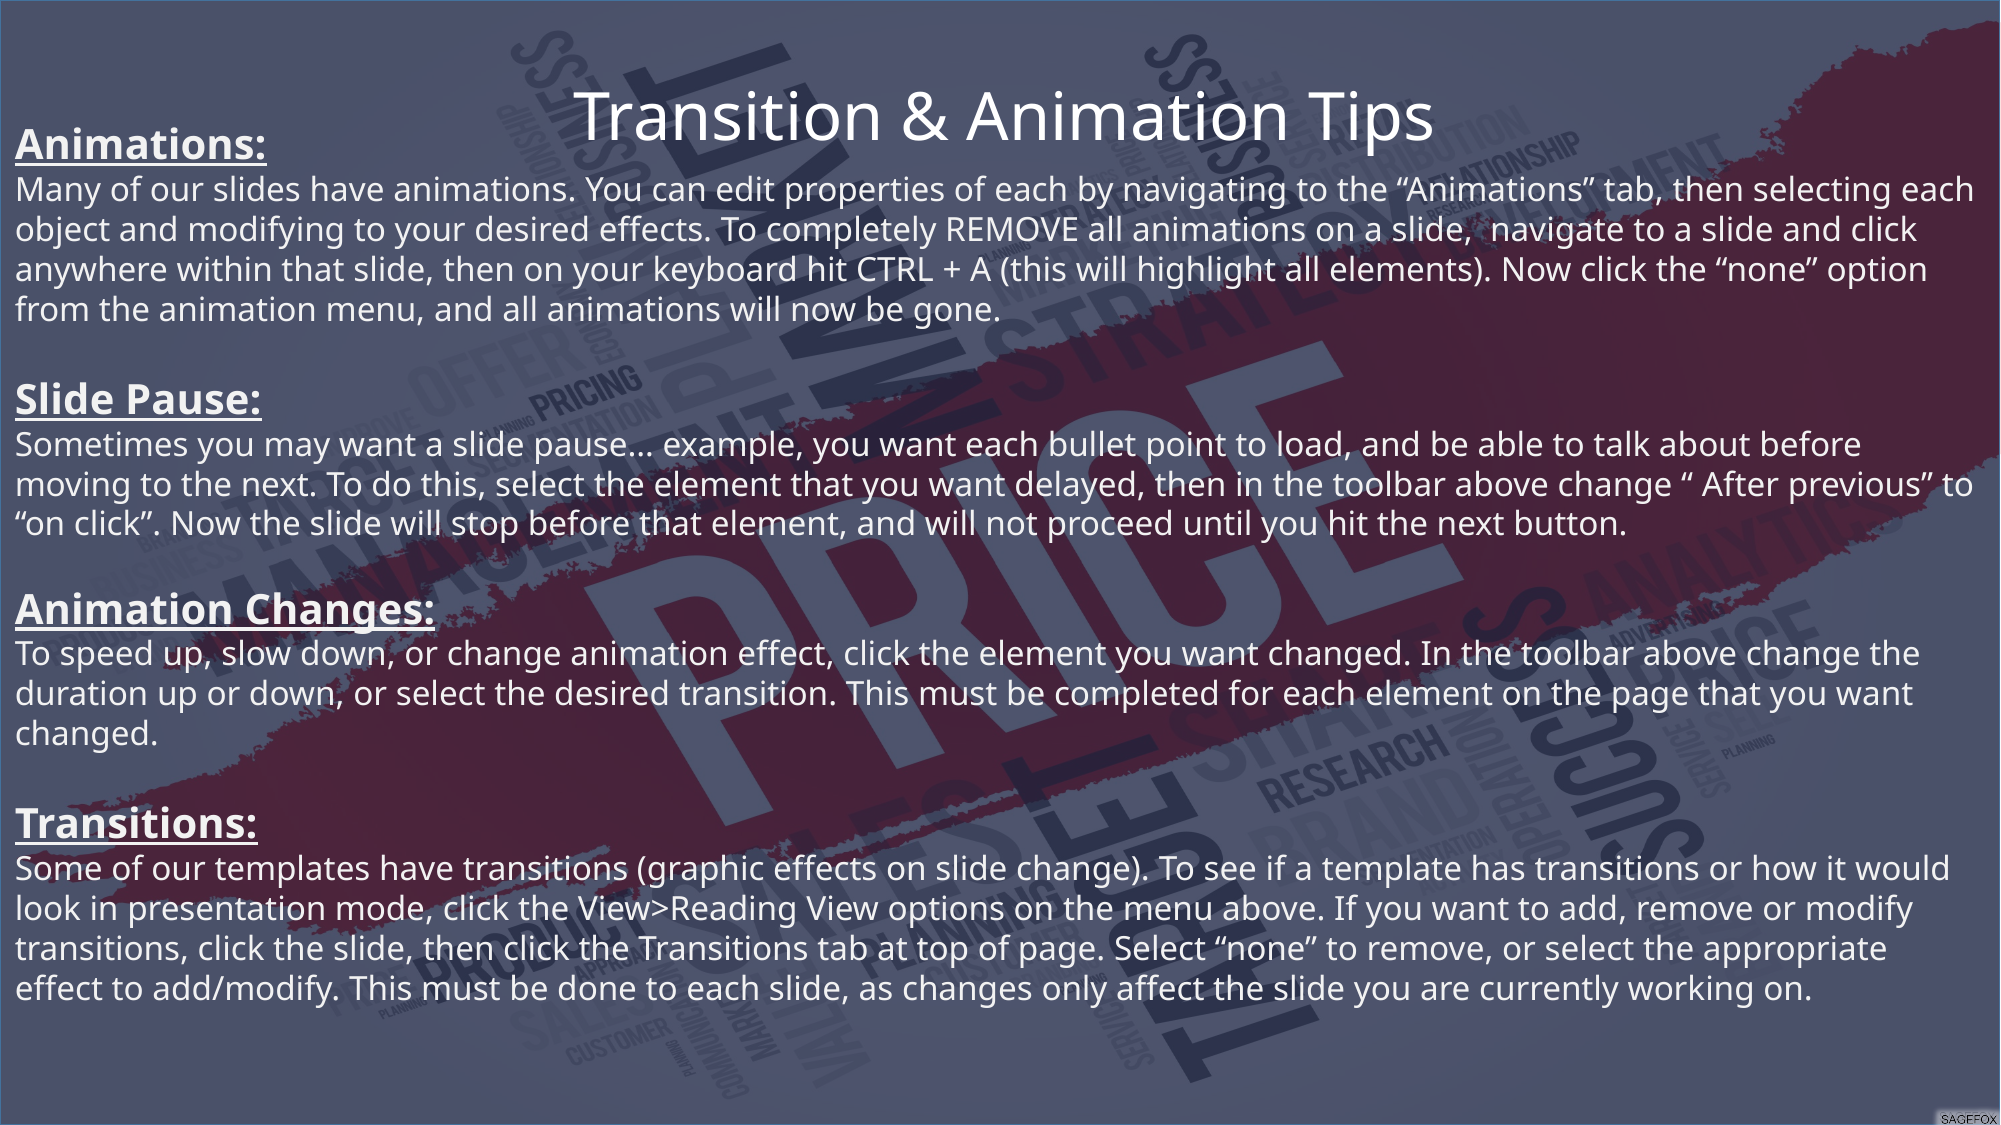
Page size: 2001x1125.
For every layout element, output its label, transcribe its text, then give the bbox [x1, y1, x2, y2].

title Transition & Animation Tips [477, 59, 1532, 177]
text_box Animations: Many of our slides have animations. You can edit properties of each by navigating to the “Animations” tab, then selecting each object and modifying to your desired effects. To completely REMOVE all animations on a slide, navigate to a slide and click anywhere within that slide, then on your keyboard hit CTRL + A (this will highlight all elements). Now click the “none” option from the animation menu, and all animations will now be gone. Slide Pause: Sometimes you may want a slide pause… example, you want each bullet point to load, and be able to talk about before moving to the next. To do this, select the element that you want delayed, then in the toolbar above change “ After previous” to “on click”. Now the slide will stop before that element, and will not proceed until you hit the next button. Animation Changes: To speed up, slow down, or change animation effect, click the element you want changed. In the toolbar above change the duration up or down, or select the desired transition. This must be completed for each element on the page that you want changed. Transitions: Some of our templates have transitions (graphic effects on slide change). To see if a template has transitions or how it would look in presentation mode, click the View>Reading View options on the menu above. If you want to add, remove or modify transitions, click the slide, then click the Transitions tab at top of page. Select “none” to remove, or select the appropriate effect to add/modify. This must be done to each slide, as changes only affect the slide you are currently working on. [0, 0, 2000, 1125]
picture [1938, 1114, 1999, 1125]
